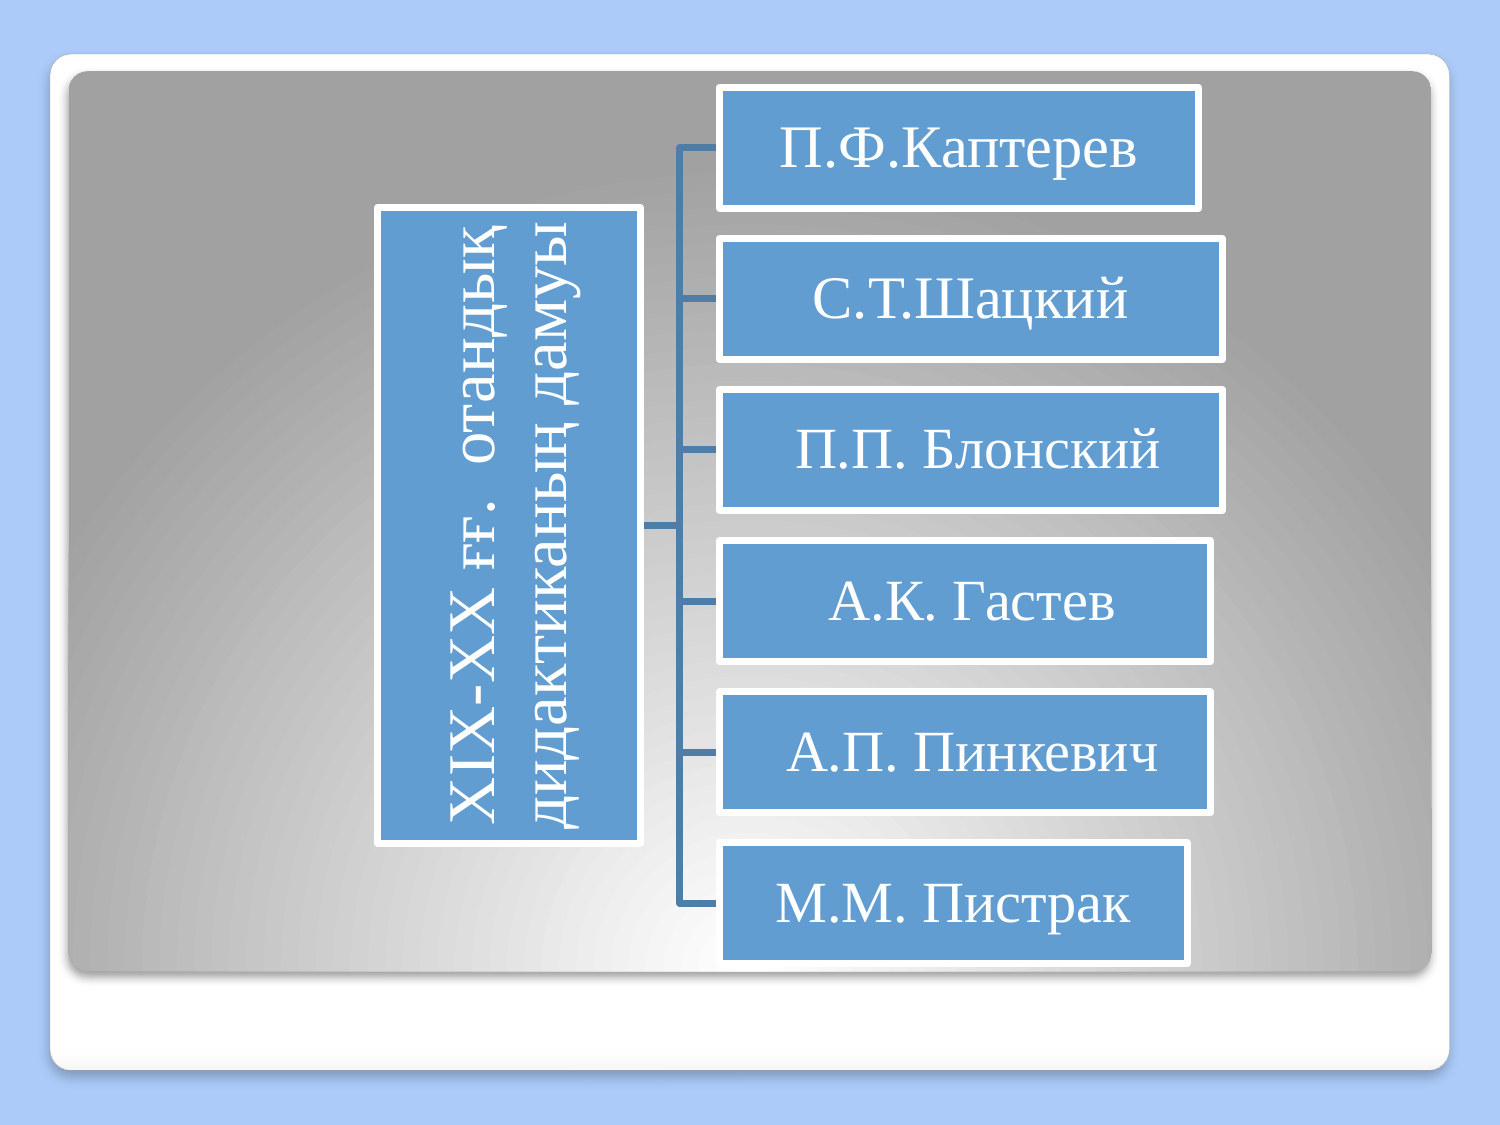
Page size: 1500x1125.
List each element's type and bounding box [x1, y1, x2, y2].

list [82, 86, 1500, 965]
